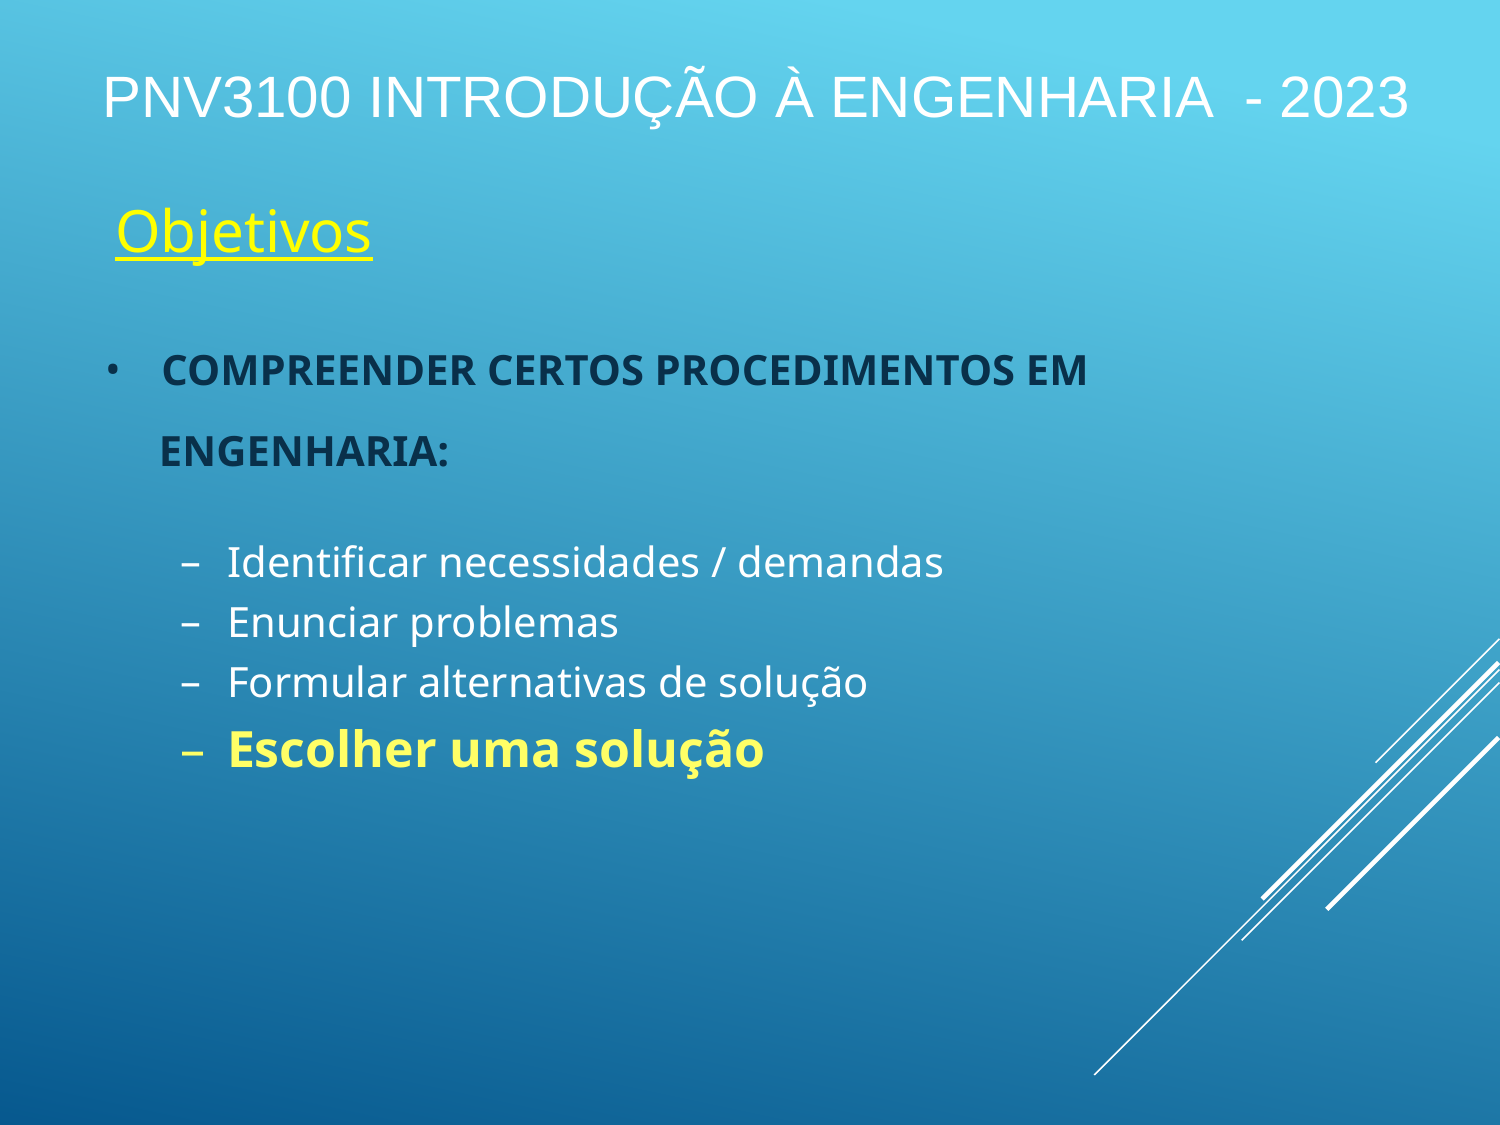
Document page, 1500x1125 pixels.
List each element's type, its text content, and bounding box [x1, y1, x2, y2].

text_box Objetivos [100, 186, 1199, 272]
title PNV3100 INTRODUÇÃO À ENGENHARIA - 2023 [87, 0, 1459, 188]
text_box COMPREENDER CERTOS PROCEDIMENTOS EM ENGENHARIA: Identificar necessidades / demandas Enunciar problemas Formular alternativas de solução Escolher uma solução [90, 326, 1381, 927]
